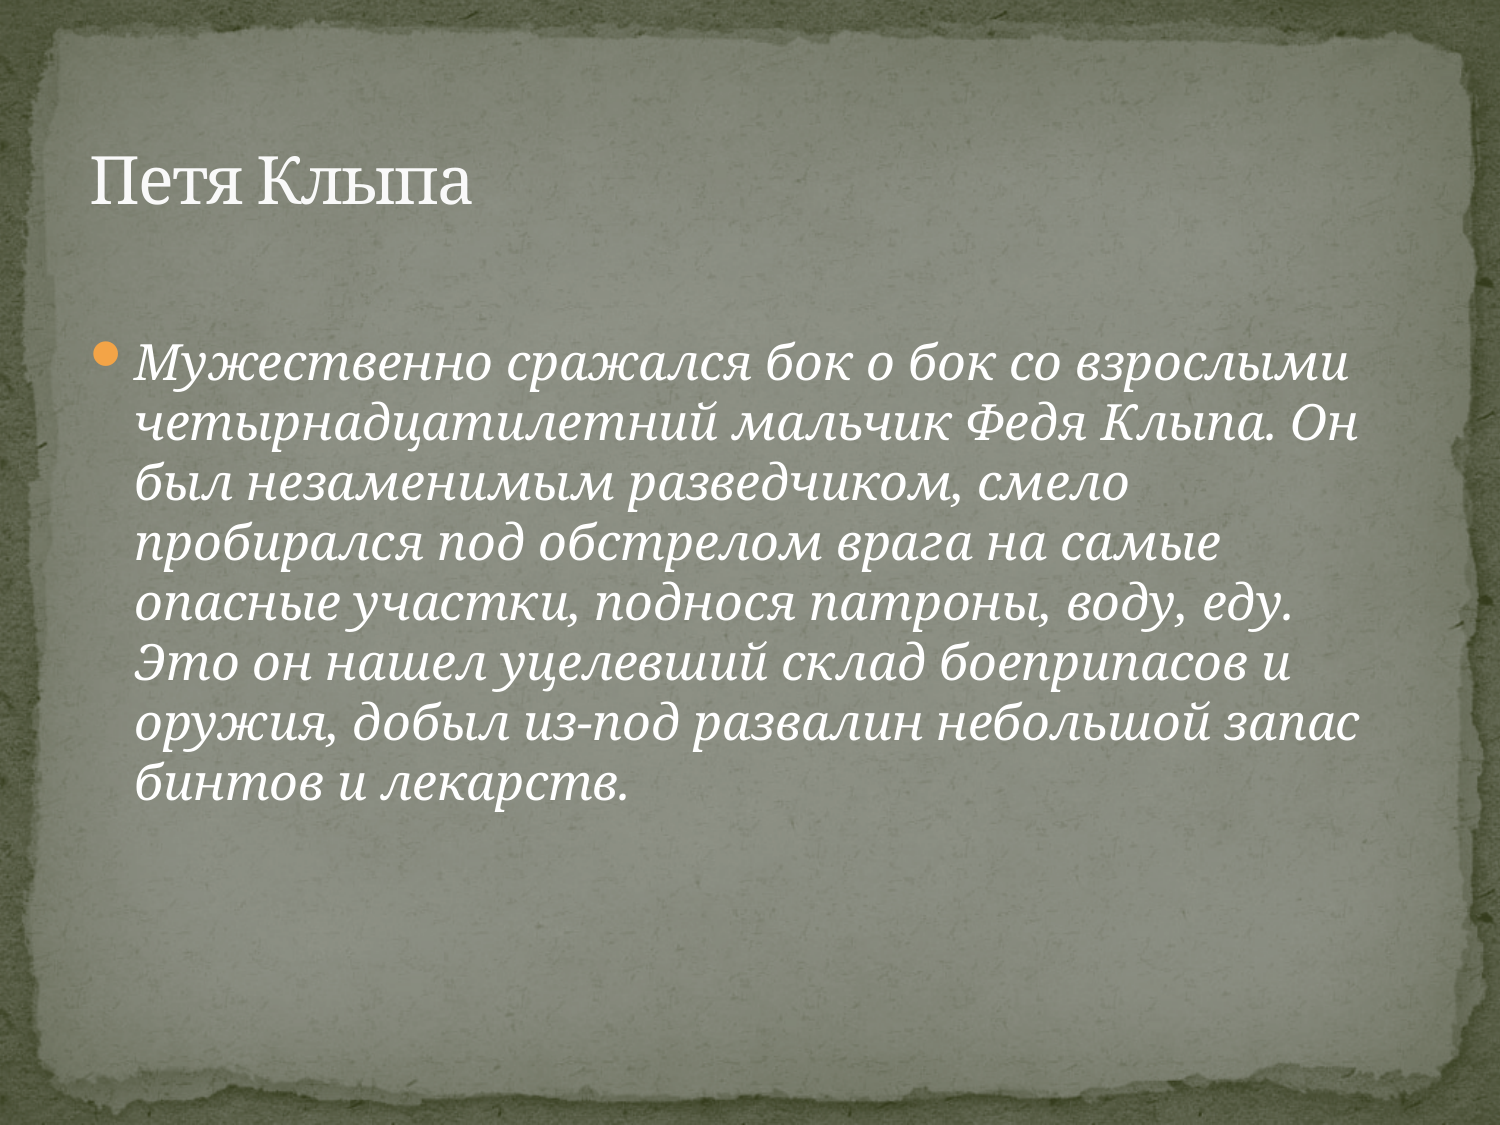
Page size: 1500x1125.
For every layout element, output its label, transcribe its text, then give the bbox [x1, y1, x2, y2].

list Мужественно сражался бок о бок со взрослыми четырнадцатилетний мальчик Федя Клыпа. Он был незаменимым разведчиком, смело пробирался под обстрелом врага на самые опасные участки, поднося патроны, воду, еду. Это он нашел уцелевший склад боеприпасов и оружия, добыл из-под развалин небольшой запас бинтов и лекарств. [75, 249, 1425, 1000]
title Петя Клыпа [74, 24, 1425, 225]
